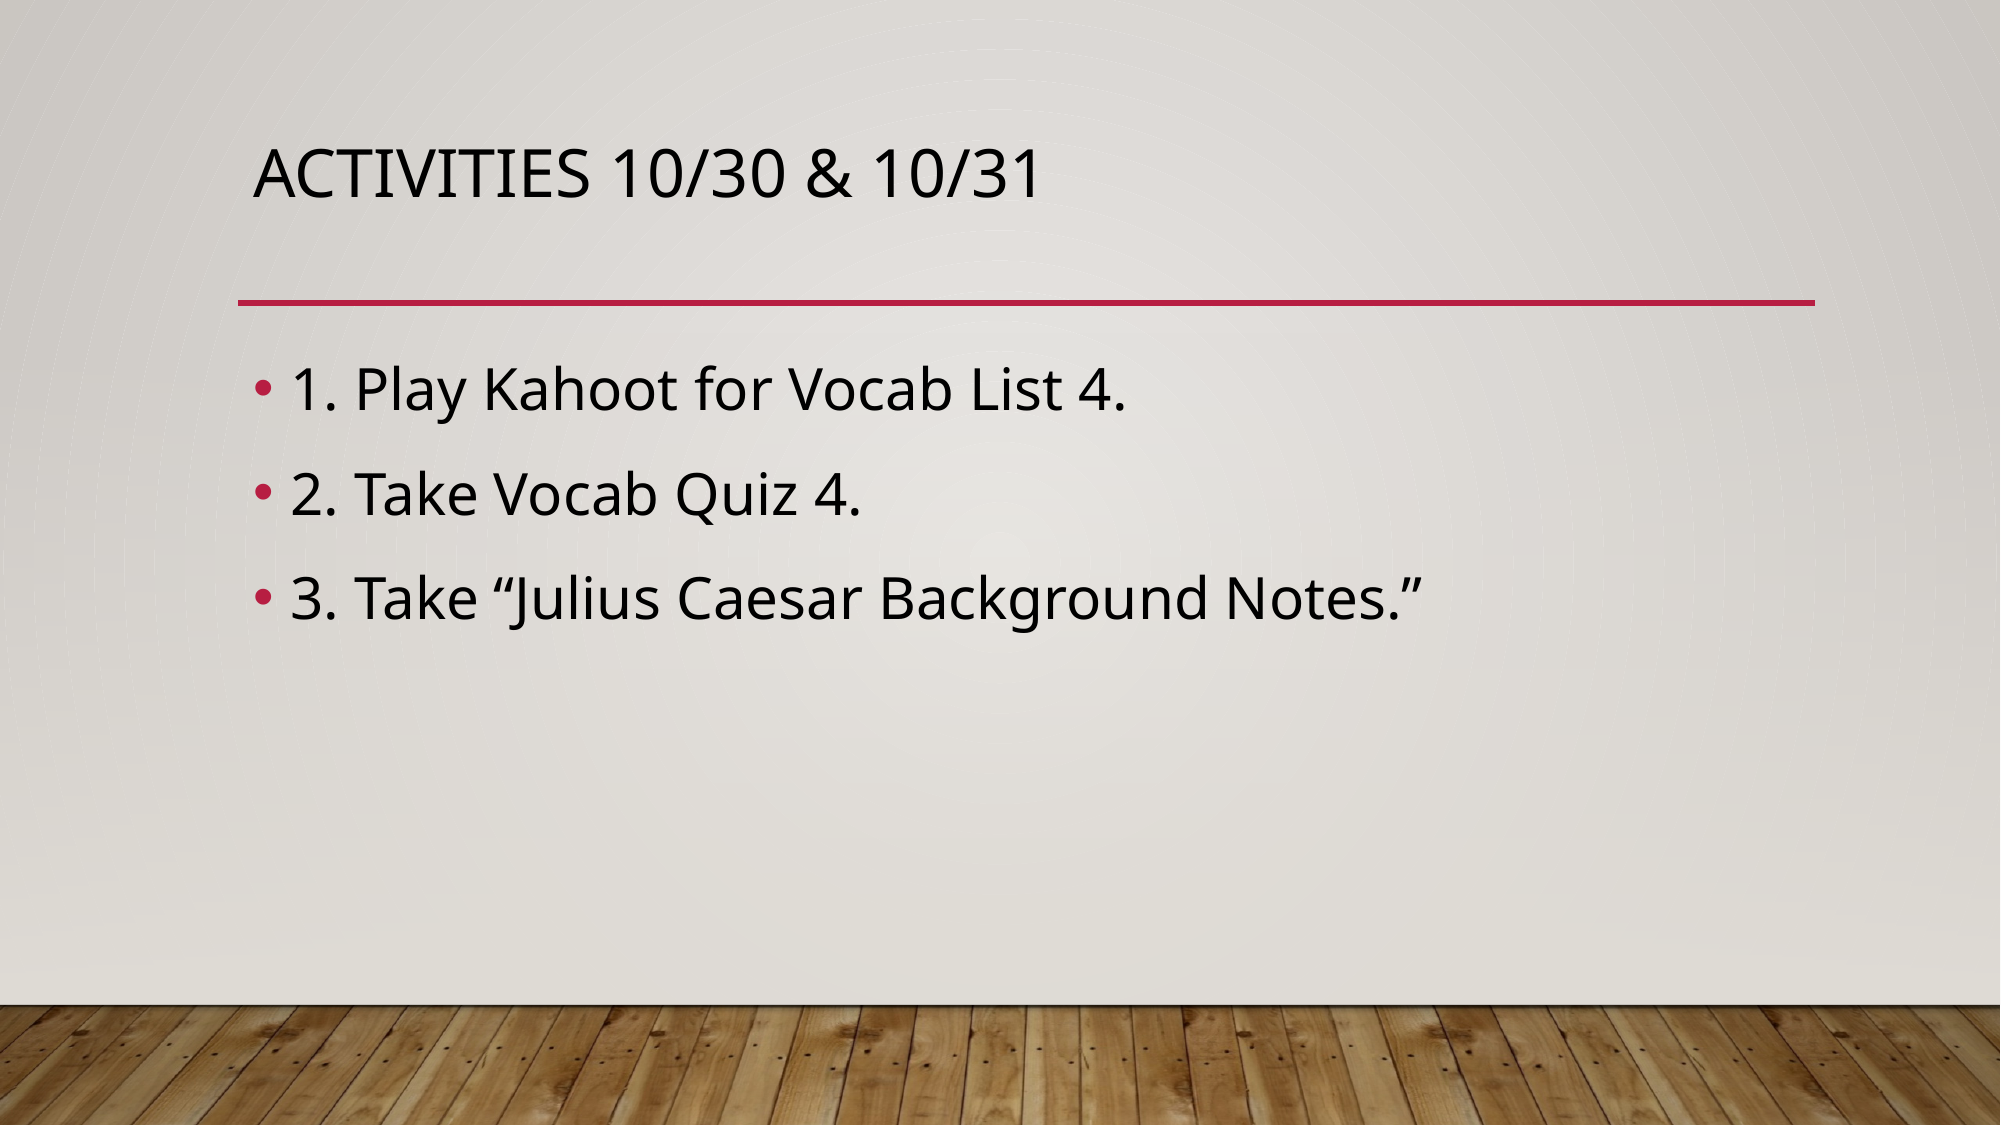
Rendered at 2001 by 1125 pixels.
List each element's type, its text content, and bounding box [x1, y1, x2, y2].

picture [0, 1005, 2000, 1125]
title Activities 10/30 & 10/31 [238, 131, 1814, 305]
list 1. Play Kahoot for Vocab List 4. 2. Take Vocab Quiz 4. 3. Take “Julius Caesar Background Notes.” [238, 330, 1814, 897]
